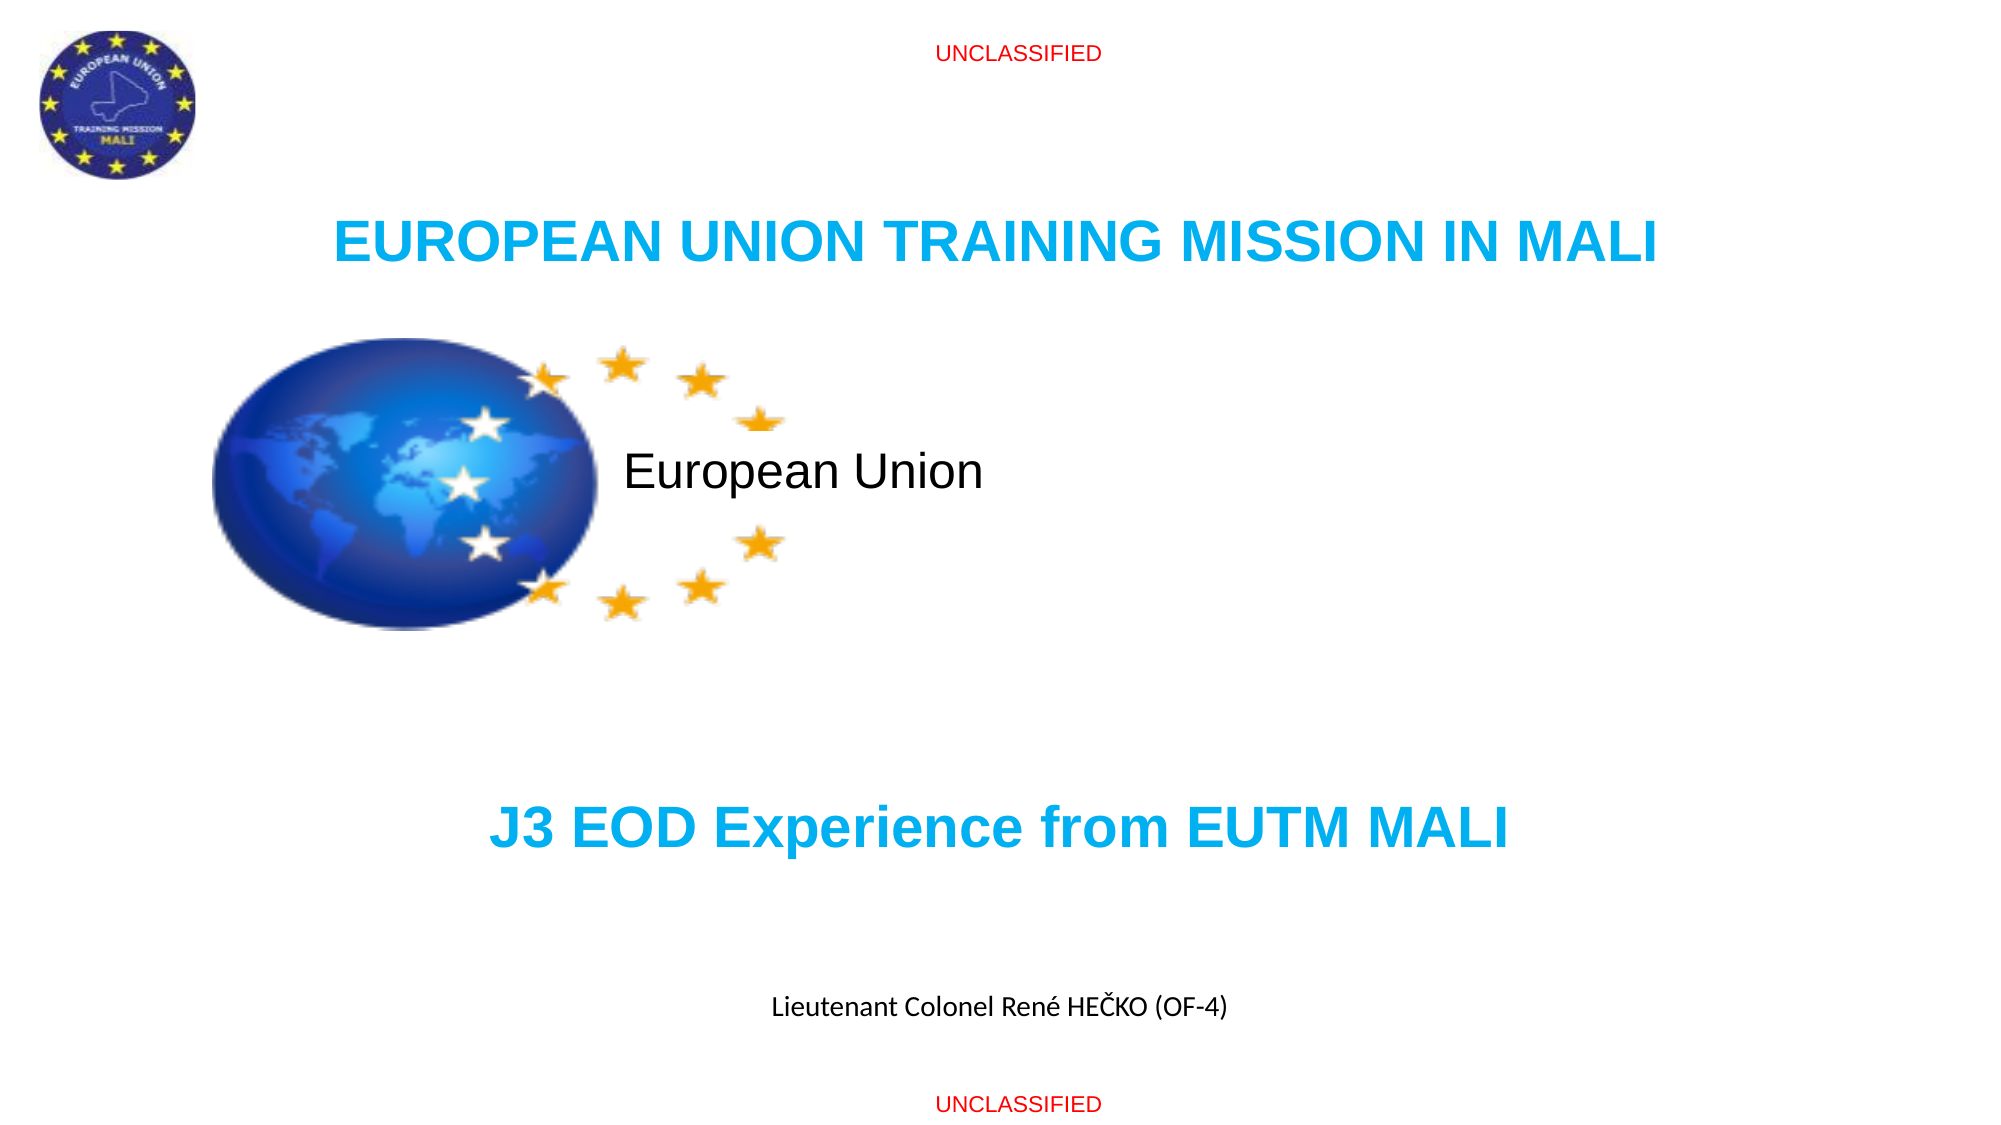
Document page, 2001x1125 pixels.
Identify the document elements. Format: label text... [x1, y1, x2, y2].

text_box Lieutenant Colonel René HEČKO (OF-4) [0, 979, 2000, 1030]
picture [212, 338, 810, 631]
picture [39, 30, 196, 180]
title J3 EOD Experience from EUTM MALI [150, 746, 1850, 979]
